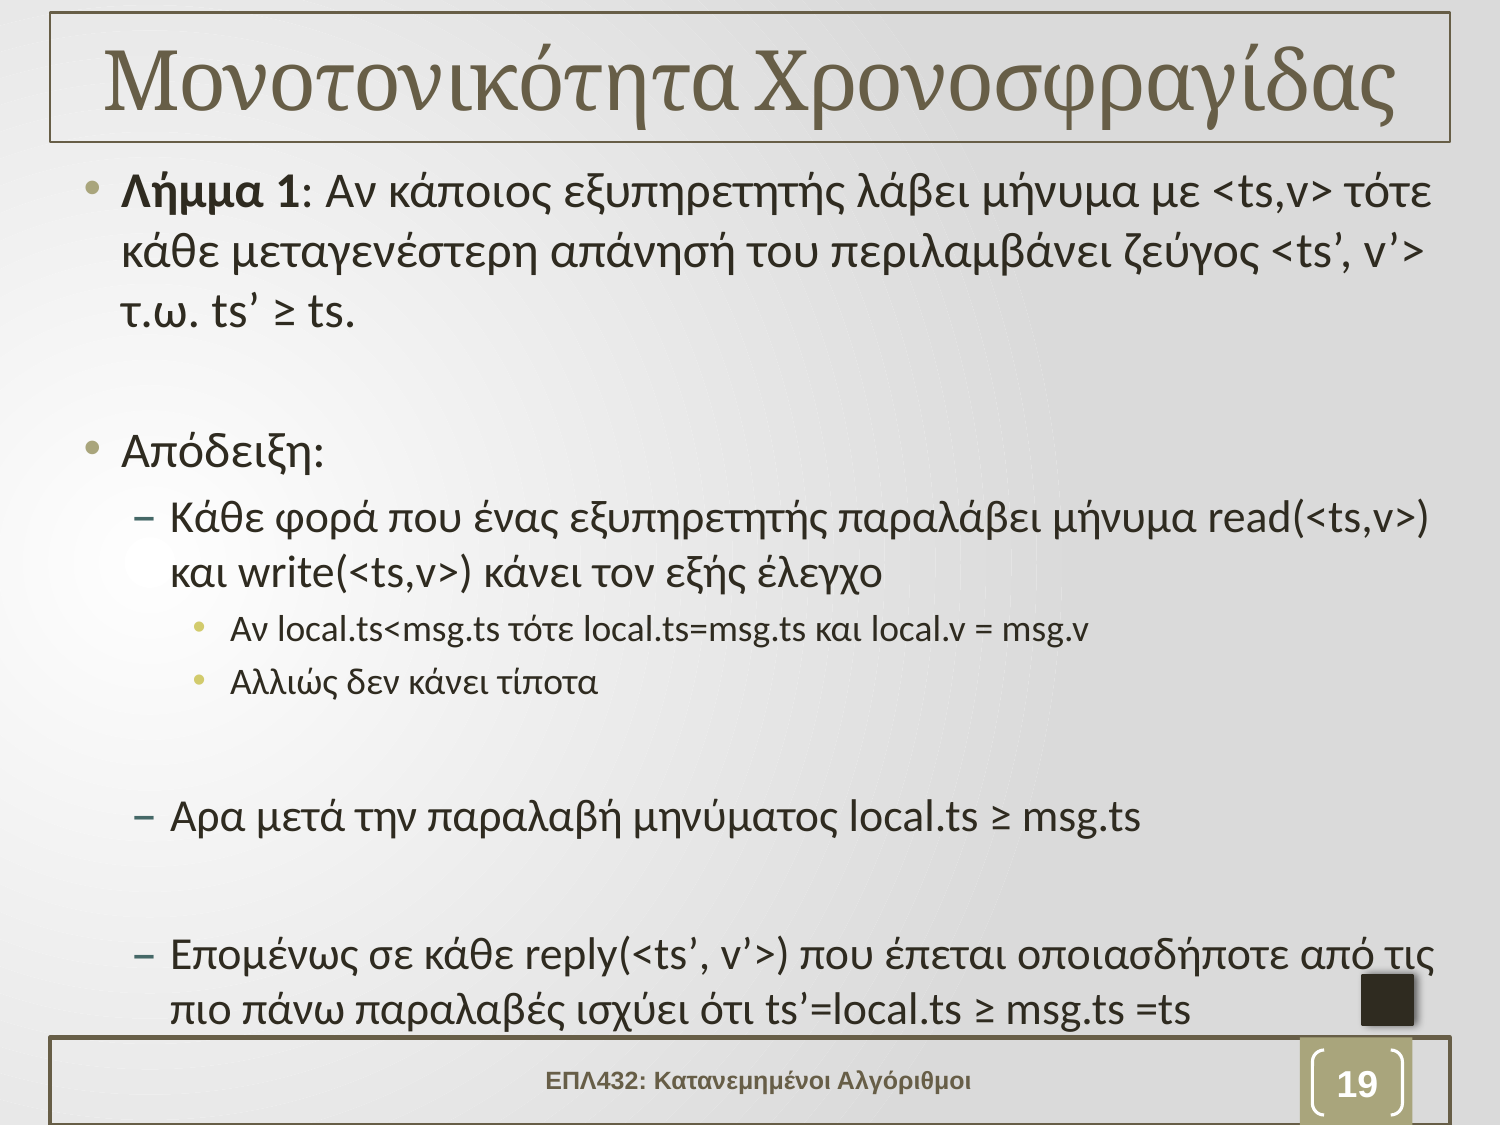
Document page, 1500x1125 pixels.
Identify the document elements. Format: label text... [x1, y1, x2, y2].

footer ΕΠΛ432: Κατανεμημένοι Αλγόριθμοι [437, 1050, 1088, 1110]
text_box [1361, 974, 1414, 1026]
list Λήμμα 1: Αν κάποιος εξυπηρετητής λάβει μήνυμα με <ts,v> τότε κάθε μεταγενέστερη απάνησή του περιλαμβάνει ζεύγος <ts’, v’> τ.ω. ts’ ≥ ts. Απόδειξη: Κάθε φορά που ένας εξυπηρετητής παραλάβει μήνυμα read(<ts,v>) και write(<ts,v>) κάνει τον εξής έλεγχο Αν local.ts<msg.ts τότε local.ts=msg.ts και local.v = msg.v Αλλιώς δεν κάνει τίποτα Αρα μετά την παραλαβή μηνύματος local.ts ≥ msg.ts Επομένως σε κάθε reply(<ts’, v’>) που έπεται οποιασδήποτε από τις πιο πάνω παραλαβές ισχύει ότι ts’=local.ts ≥ msg.ts =ts [50, 149, 1450, 1038]
title Μονοτονικότητα Χρονοσφραγίδας [49, 11, 1451, 143]
slide_number 18 [1310, 1048, 1405, 1117]
